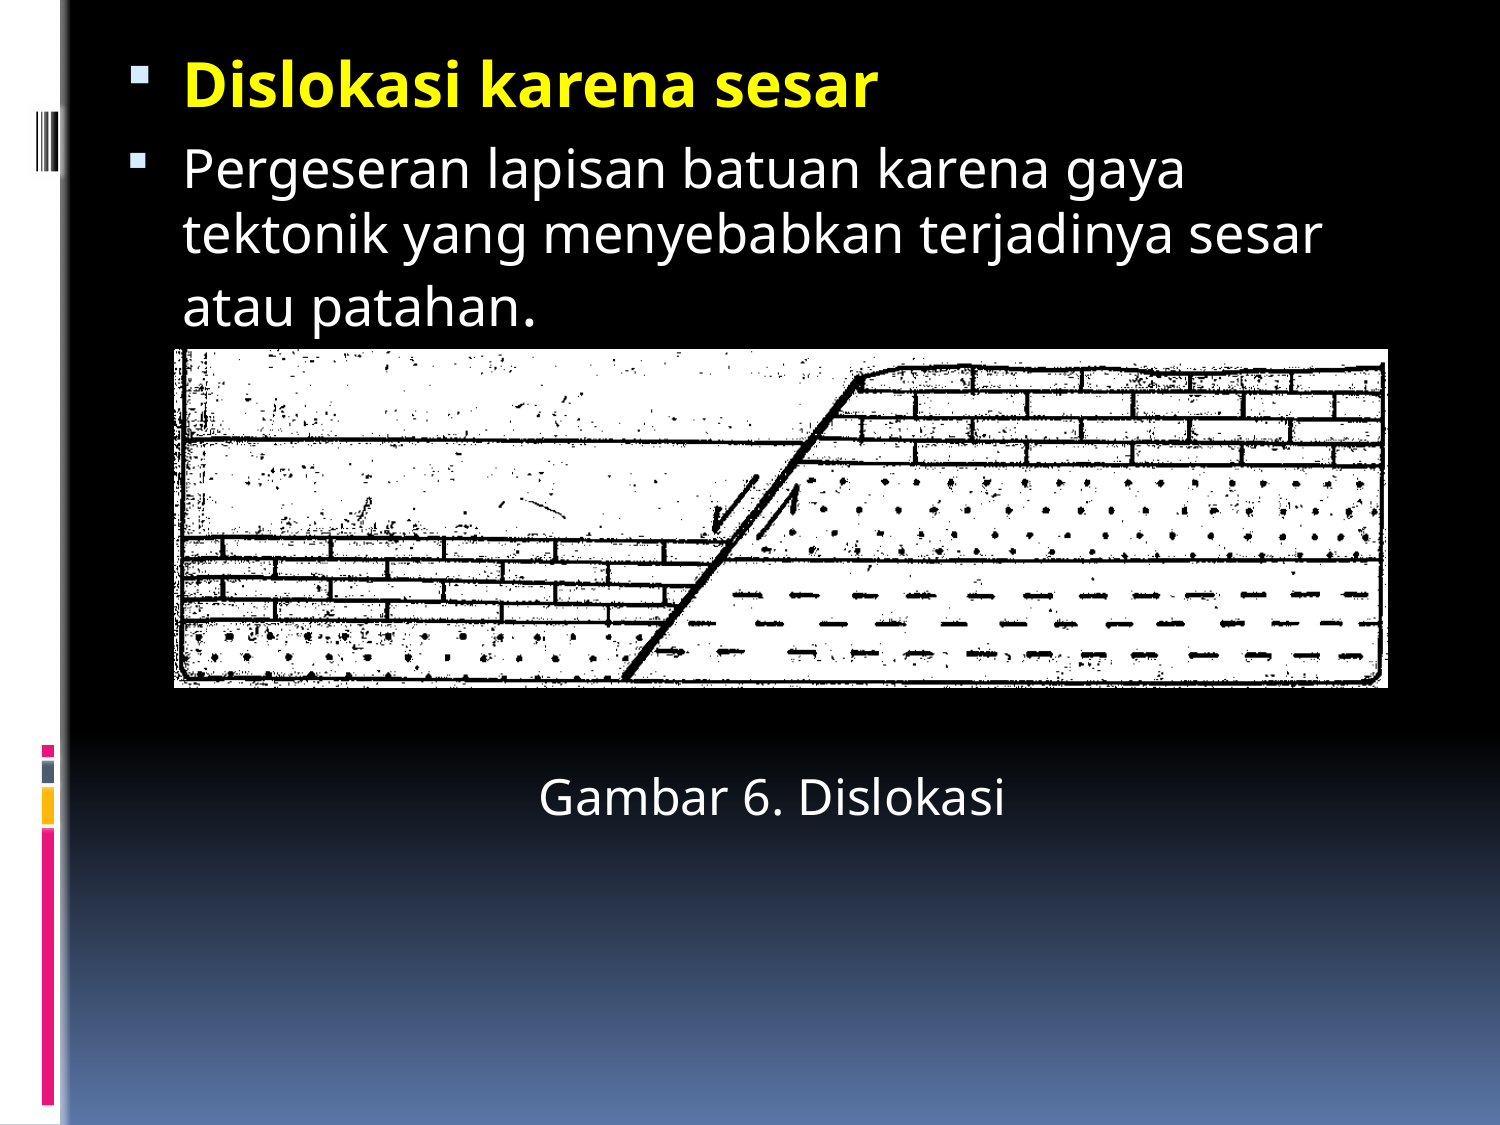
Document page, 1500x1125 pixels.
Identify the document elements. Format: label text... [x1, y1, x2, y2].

list Dislokasi karena sesar Pergeseran lapisan batuan karena gaya tektonik yang menyebabkan terjadinya sesar atau patahan. [99, 37, 1375, 325]
text_box Gambar 6. Dislokasi [524, 758, 1022, 833]
picture [174, 349, 1388, 688]
